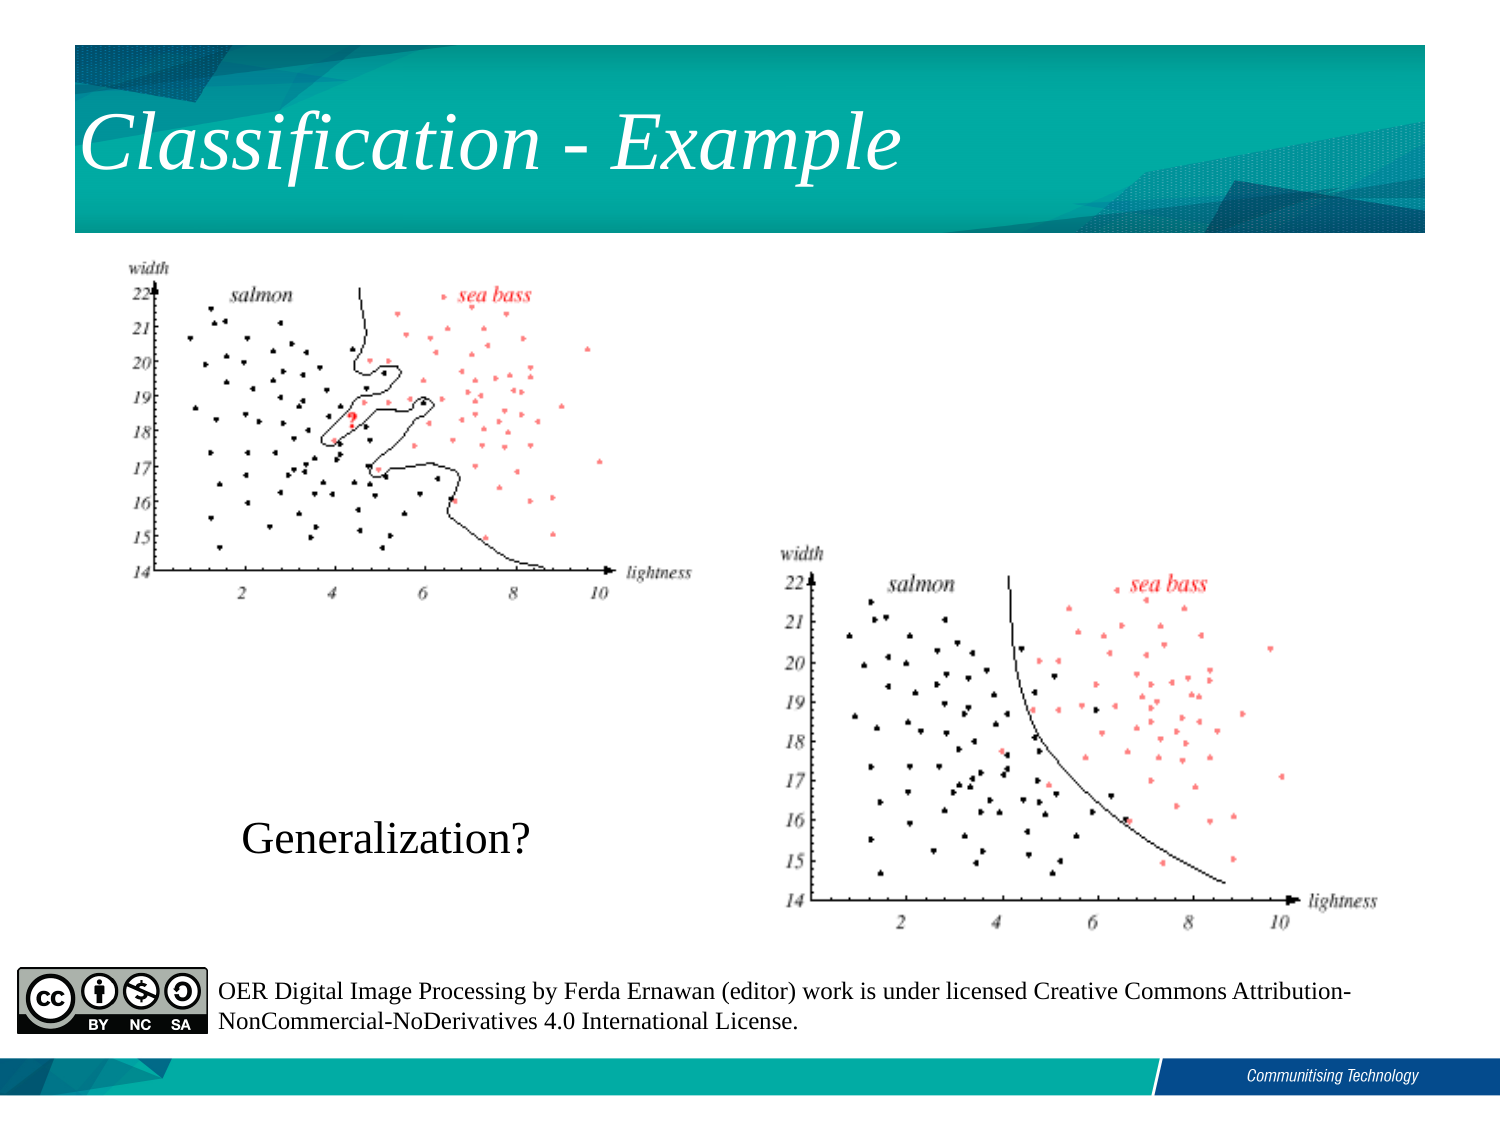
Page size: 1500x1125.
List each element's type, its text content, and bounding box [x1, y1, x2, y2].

picture [0, 0, 1500, 1125]
title Classification - Example [63, 42, 1274, 231]
text_box Generalization? [226, 800, 547, 870]
